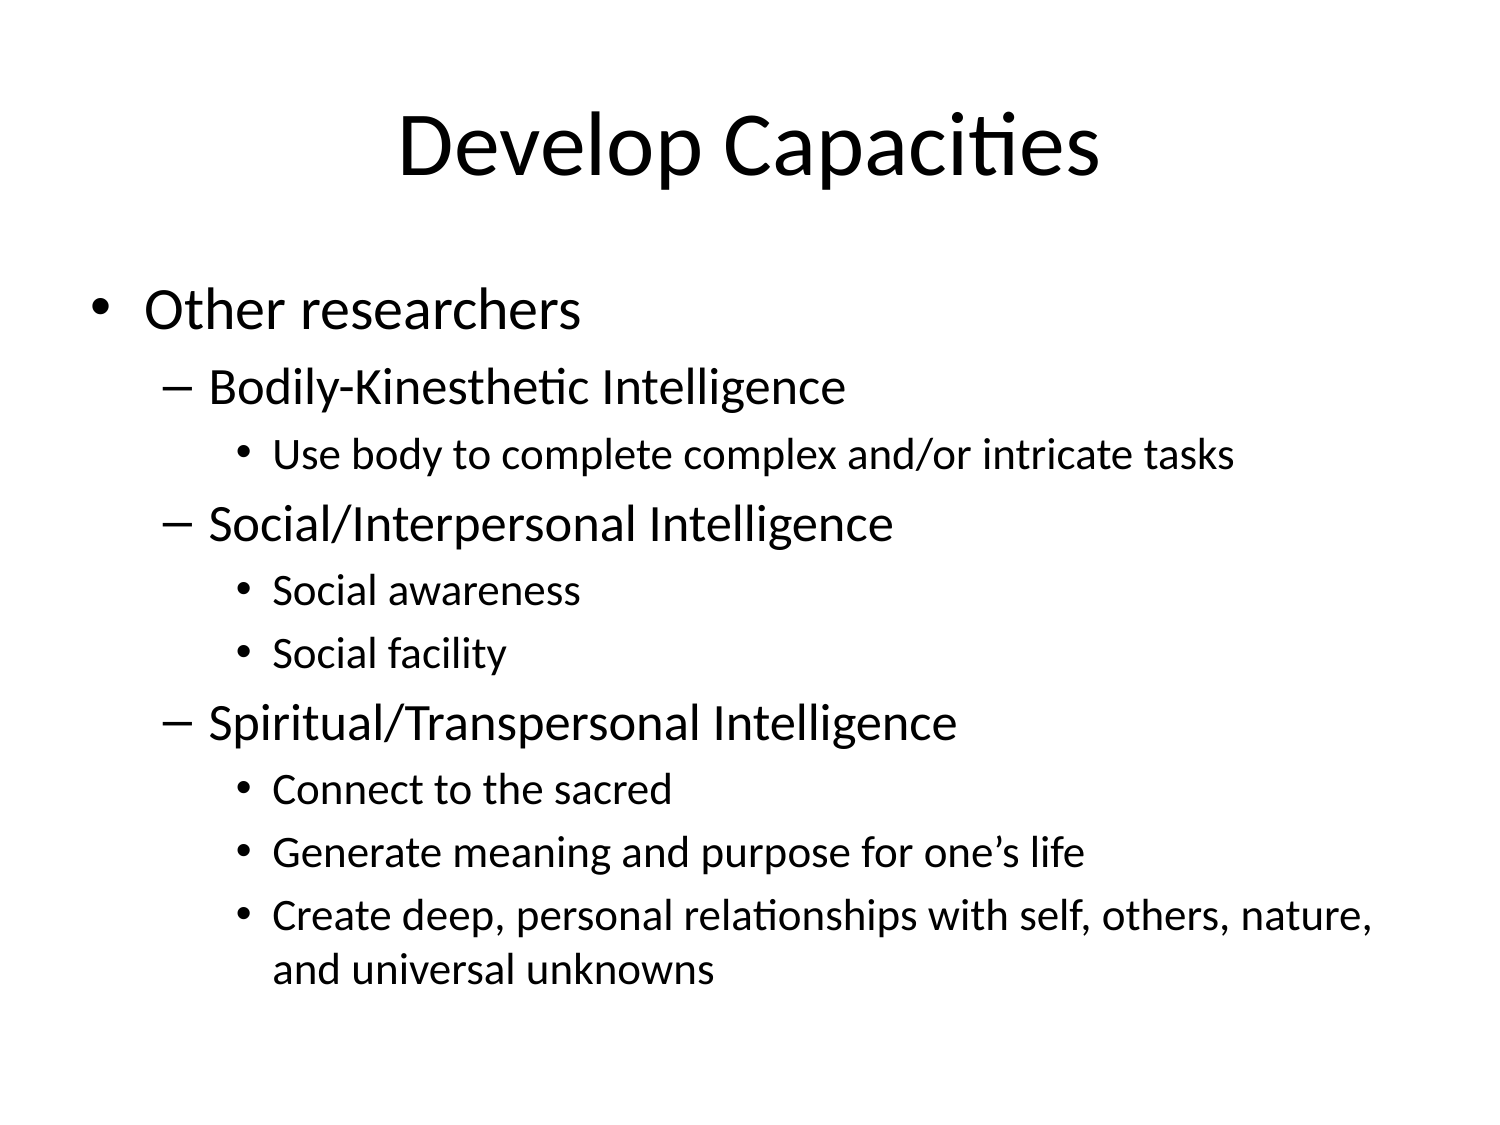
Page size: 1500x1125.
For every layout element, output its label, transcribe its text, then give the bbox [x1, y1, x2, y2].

title Develop Capacities [75, 45, 1425, 233]
list Other researchers Bodily-Kinesthetic Intelligence Use body to complete complex and/or intricate tasks Social/Interpersonal Intelligence Social awareness Social facility Spiritual/Transpersonal Intelligence Connect to the sacred Generate meaning and purpose for one’s life Create deep, personal relationships with self, others, nature, and universal unknowns [75, 262, 1425, 1005]
